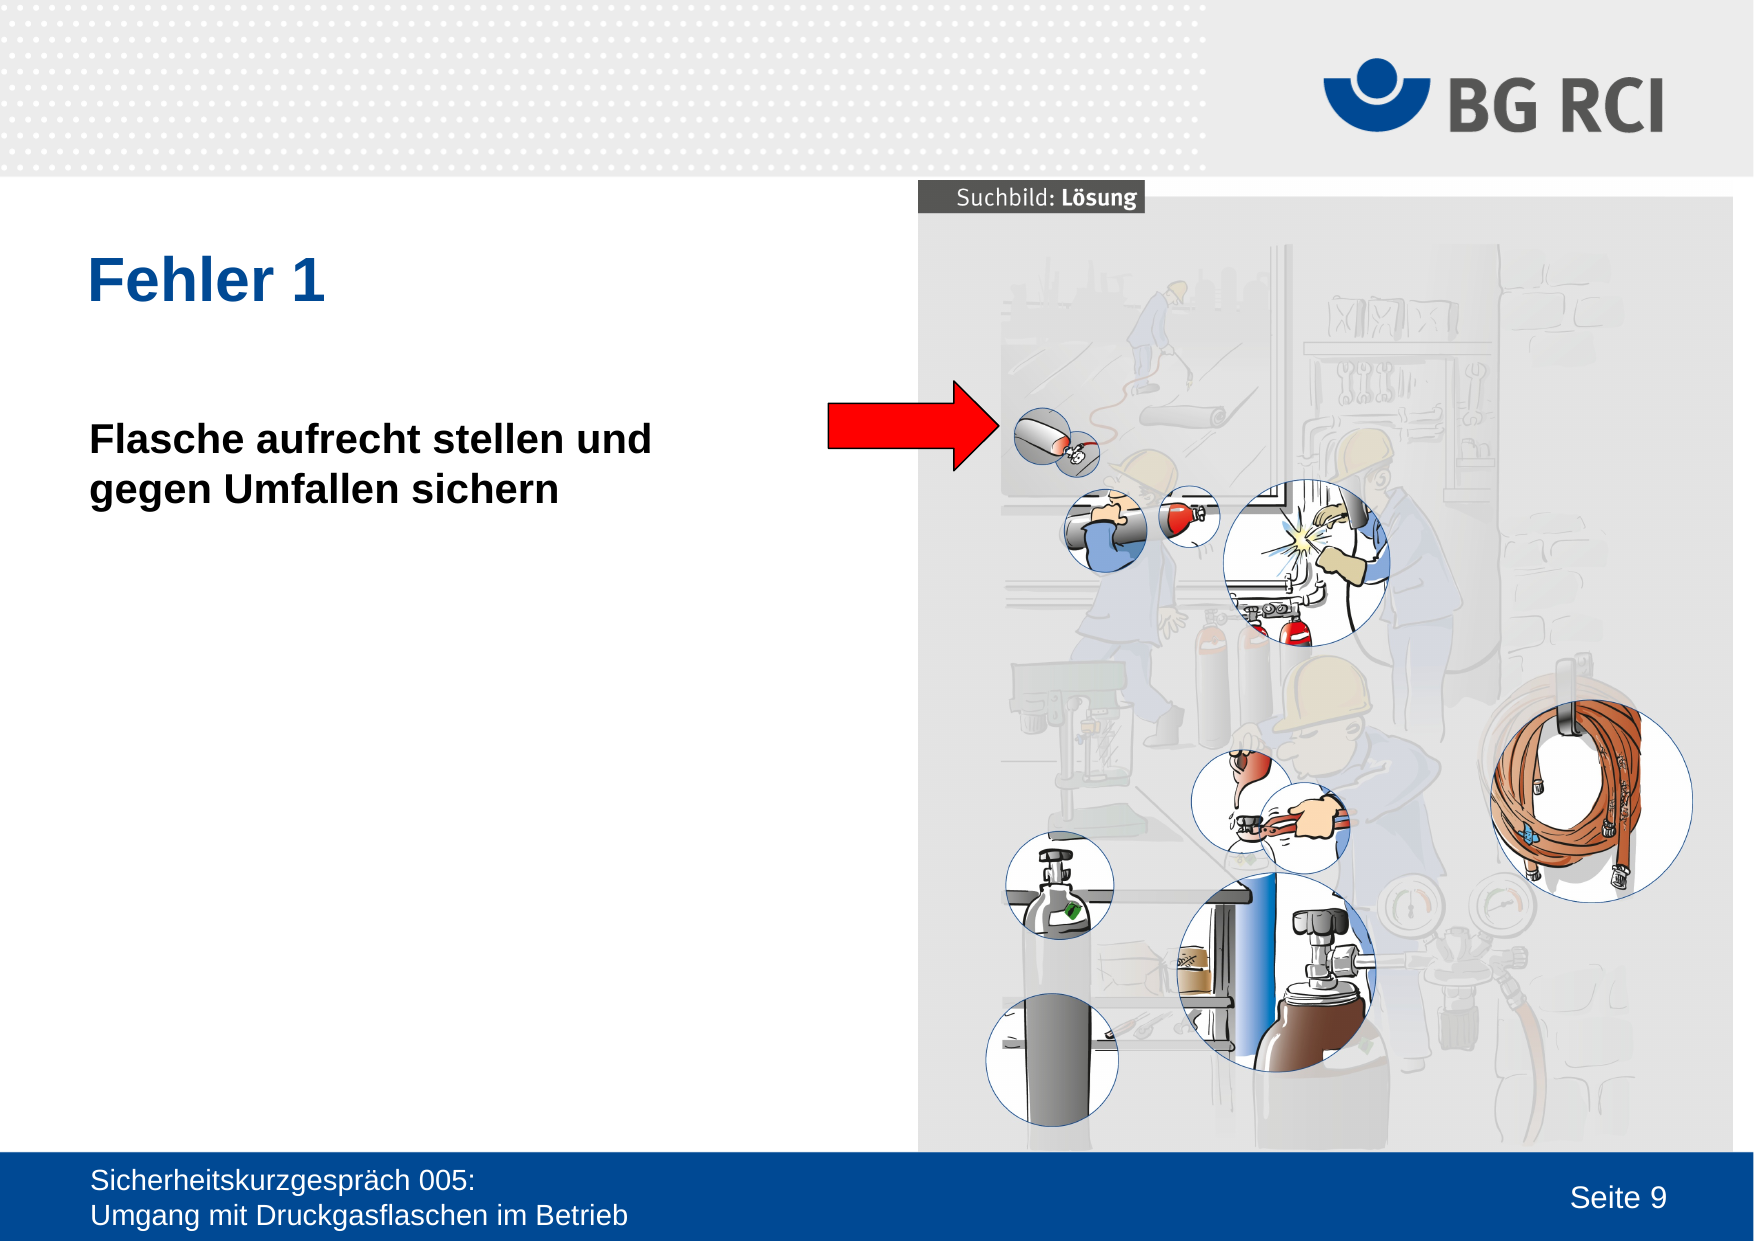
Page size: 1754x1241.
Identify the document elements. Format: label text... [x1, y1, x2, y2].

picture [0, 0, 1754, 1241]
text_box Fehler 1 [87, 238, 913, 337]
slide_number Seite 9 [1407, 1162, 1668, 1241]
text_box Flasche aufrecht stellen und gegen Umfallen sichern [74, 404, 724, 520]
text_box [828, 403, 913, 449]
